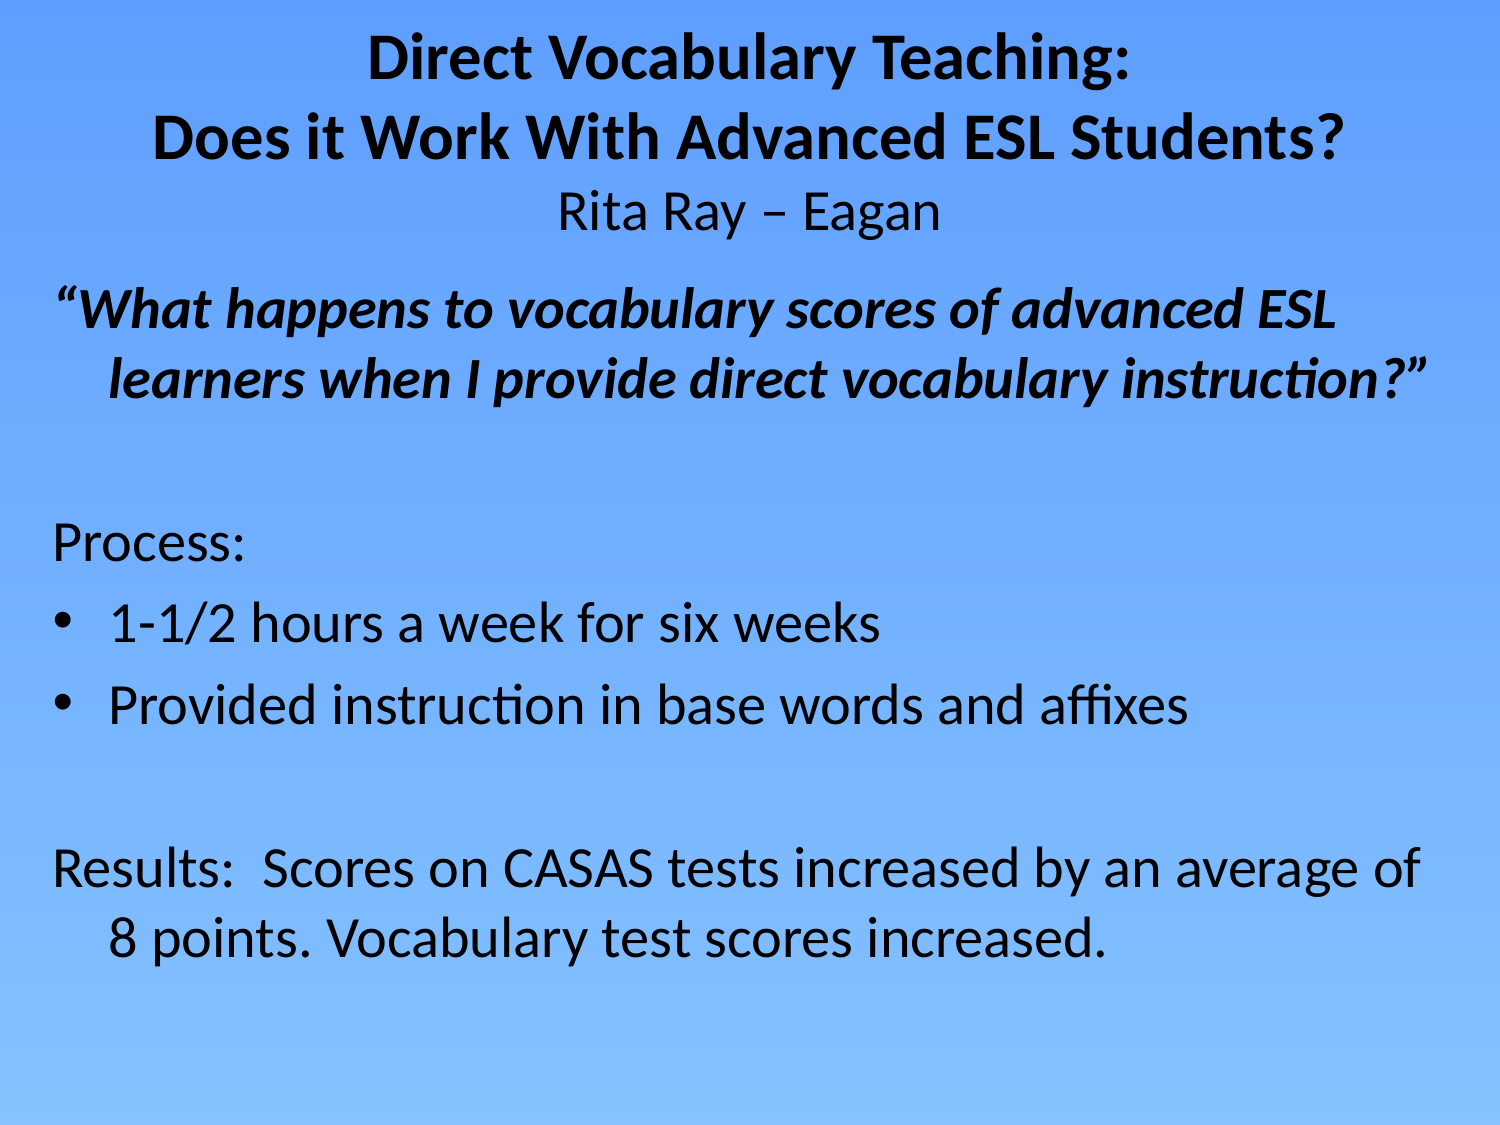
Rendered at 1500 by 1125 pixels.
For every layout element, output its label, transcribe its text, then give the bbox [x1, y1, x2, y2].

title Direct Vocabulary Teaching: Does it Work With Advanced ESL Students? Rita Ray – Eagan [75, 24, 1425, 230]
list “What happens to vocabulary scores of advanced ESL learners when I provide direct vocabulary instruction?” Process: 1-1/2 hours a week for six weeks Provided instruction in base words and affixes Results: Scores on CASAS tests increased by an average of 8 points. Vocabulary test scores increased. [37, 262, 1475, 1005]
